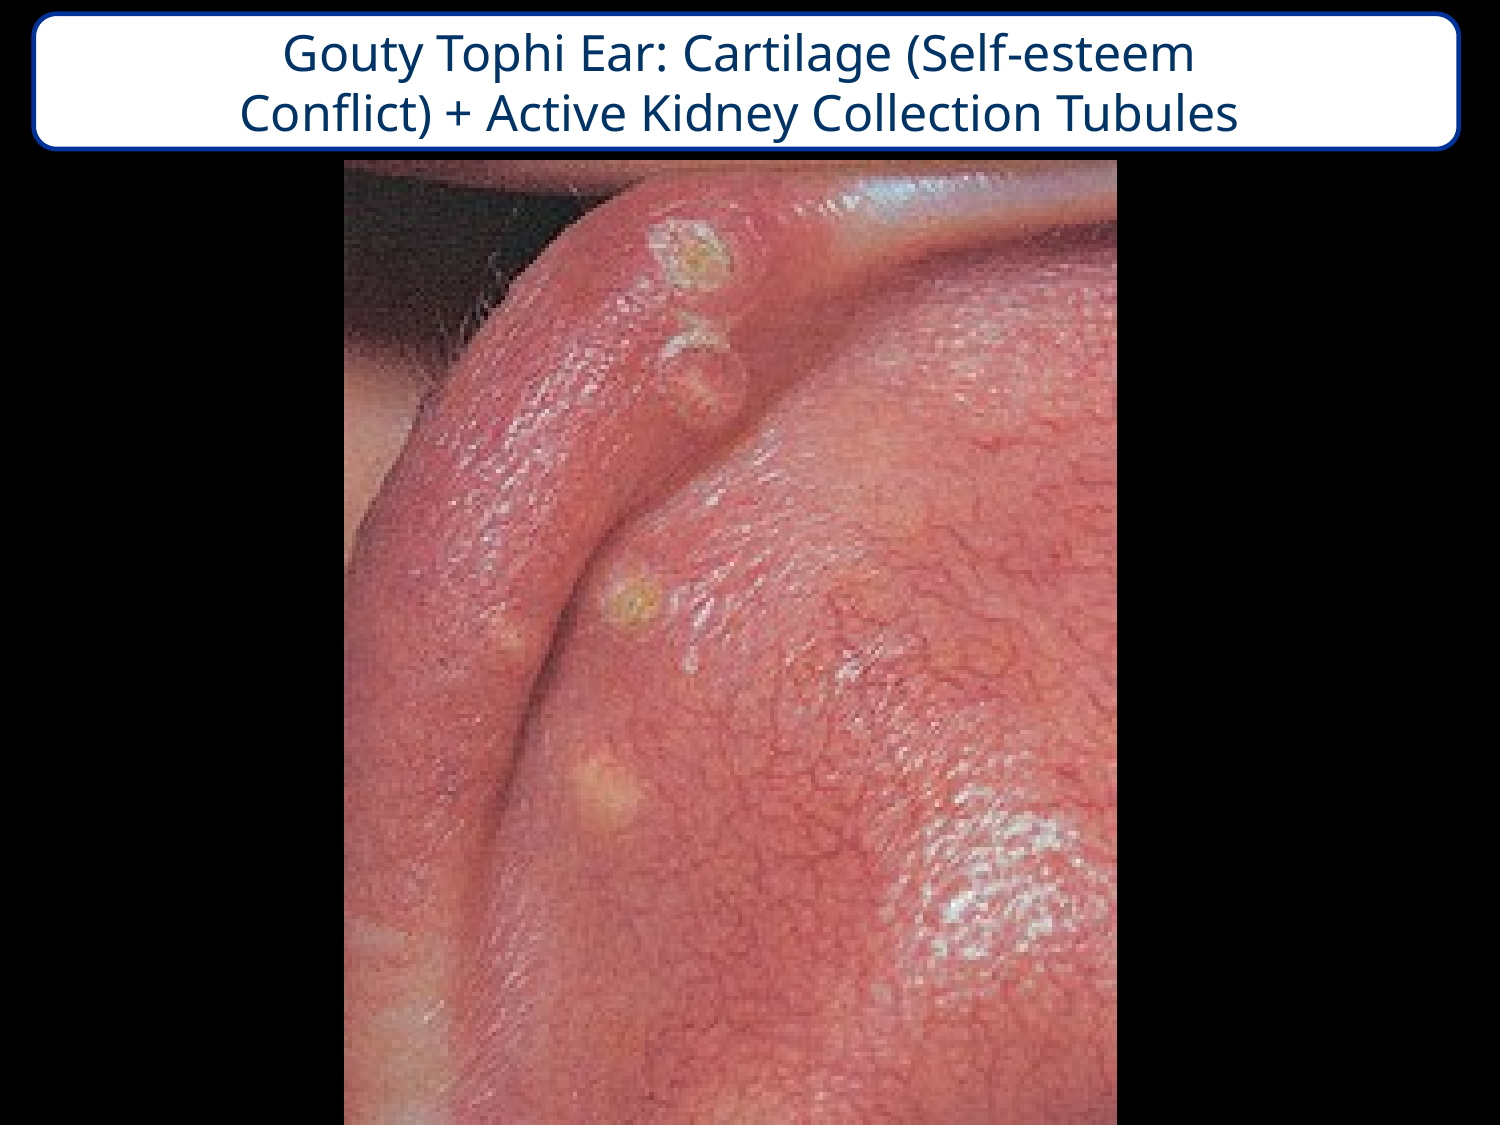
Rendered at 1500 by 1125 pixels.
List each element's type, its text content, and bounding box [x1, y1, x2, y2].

text_box Gouty Tophi Ear: Cartilage (Self-esteem Conflict) + Active Kidney Collection Tubules [33, 13, 1459, 149]
picture [344, 160, 1117, 1125]
